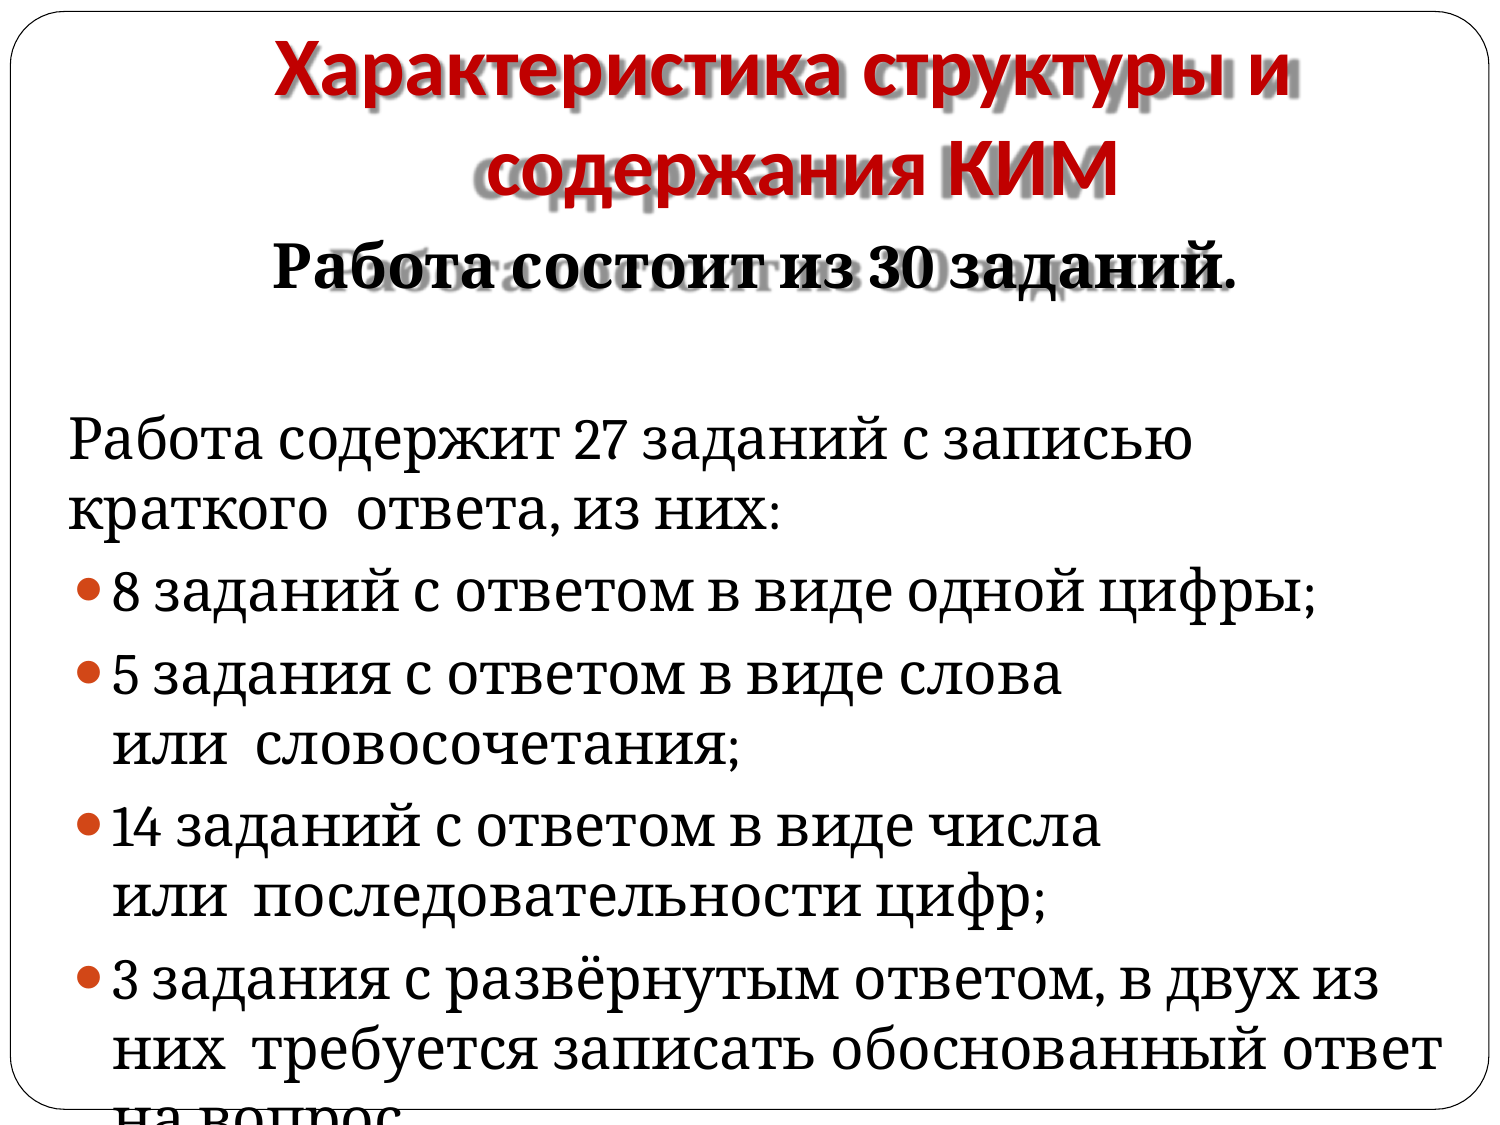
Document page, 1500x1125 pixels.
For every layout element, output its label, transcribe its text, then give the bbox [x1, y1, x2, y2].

text_box Работа содержит 27 заданий с записью краткого ответа, из них: 8 заданий с ответом в виде одной цифры; 5 задания с ответом в виде слова или словосочетания; 14 заданий с ответом в виде числа или последовательности цифр; 3 задания с развёрнутым ответом, в двух из них требуется записать обоснованный ответ на вопрос. [66, 1119, 1479, 1125]
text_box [9, 0, 1490, 1111]
